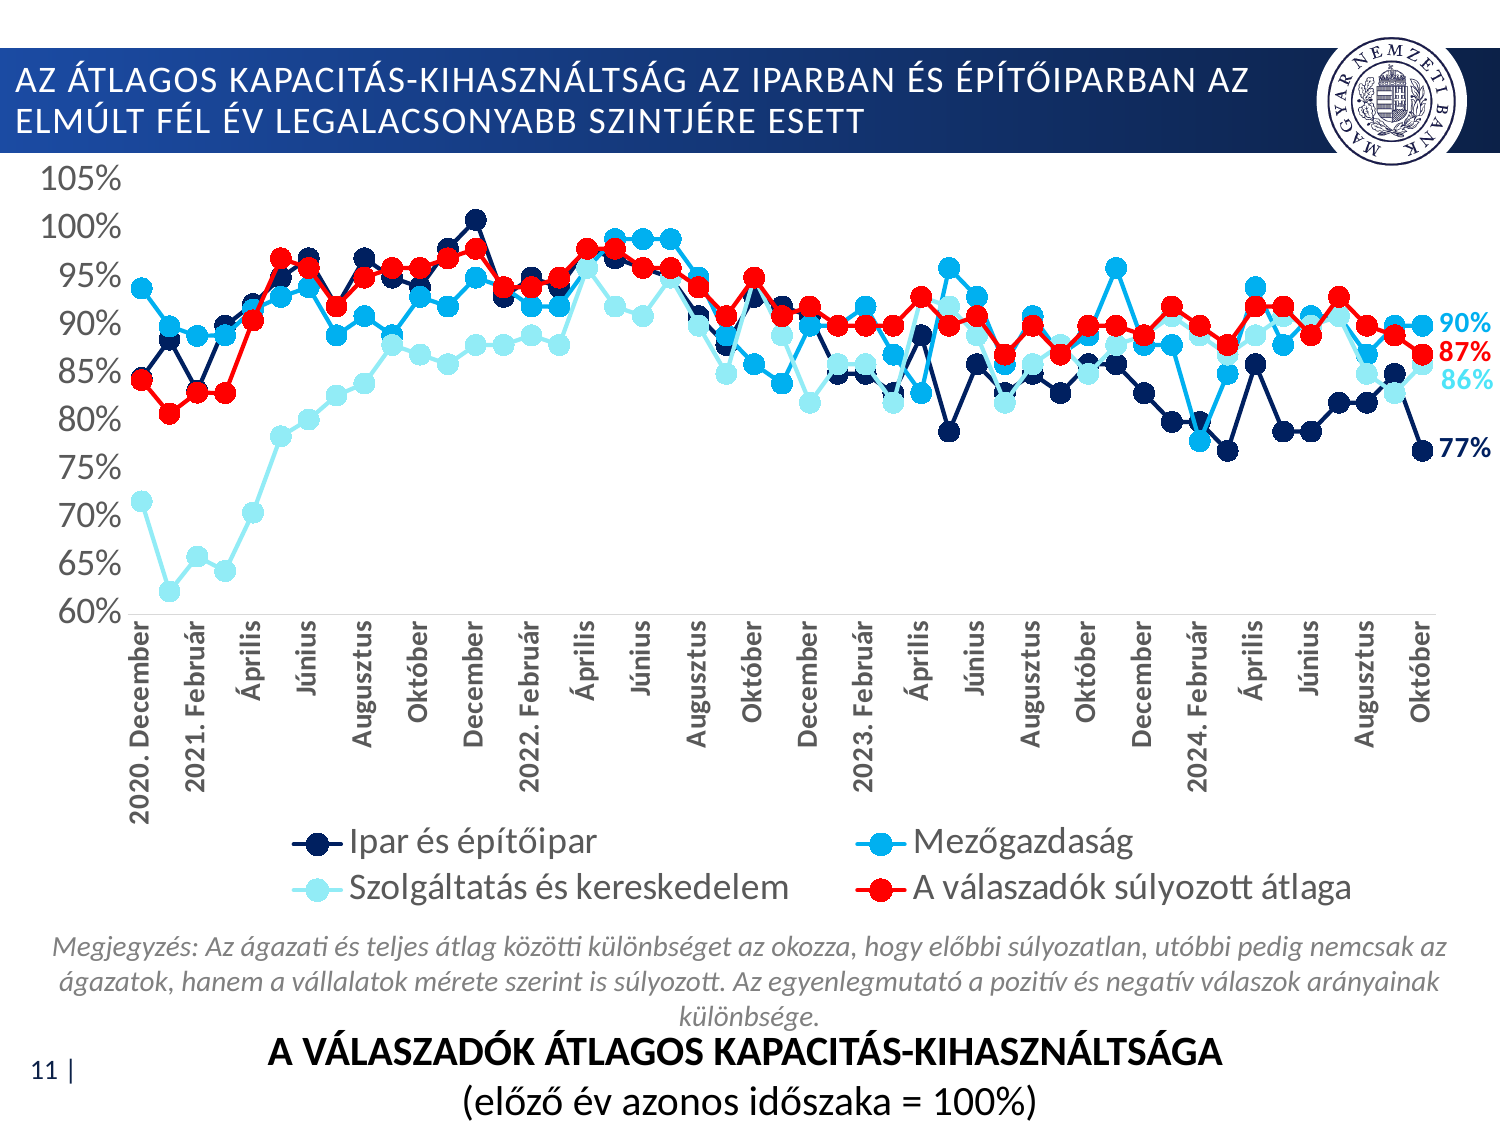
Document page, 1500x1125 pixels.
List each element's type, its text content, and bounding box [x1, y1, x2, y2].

title Az átlagos kapacitás-kihasználtság az iparban és építőiparban az elmúlt fél év legalacsonyabb szintjére esett [0, 50, 1338, 150]
picture [1327, 36, 1457, 150]
chart [0, 150, 1500, 920]
text_box Megjegyzés: Az ágazati és teljes átlag közötti különbséget az okozza, hogy előbbi súlyozatlan, utóbbi pedig nemcsak az ágazatok, hanem a vállalatok mérete szerint is súlyozott. Az egyenlegmutató a pozitív és negatív válaszok arányainak különbsége. [0, 920, 1500, 1040]
text_box A válaszadók átlagos kapacitás-kihasználtsága (előző év azonos időszaka = 100%) [145, 1040, 1355, 1125]
